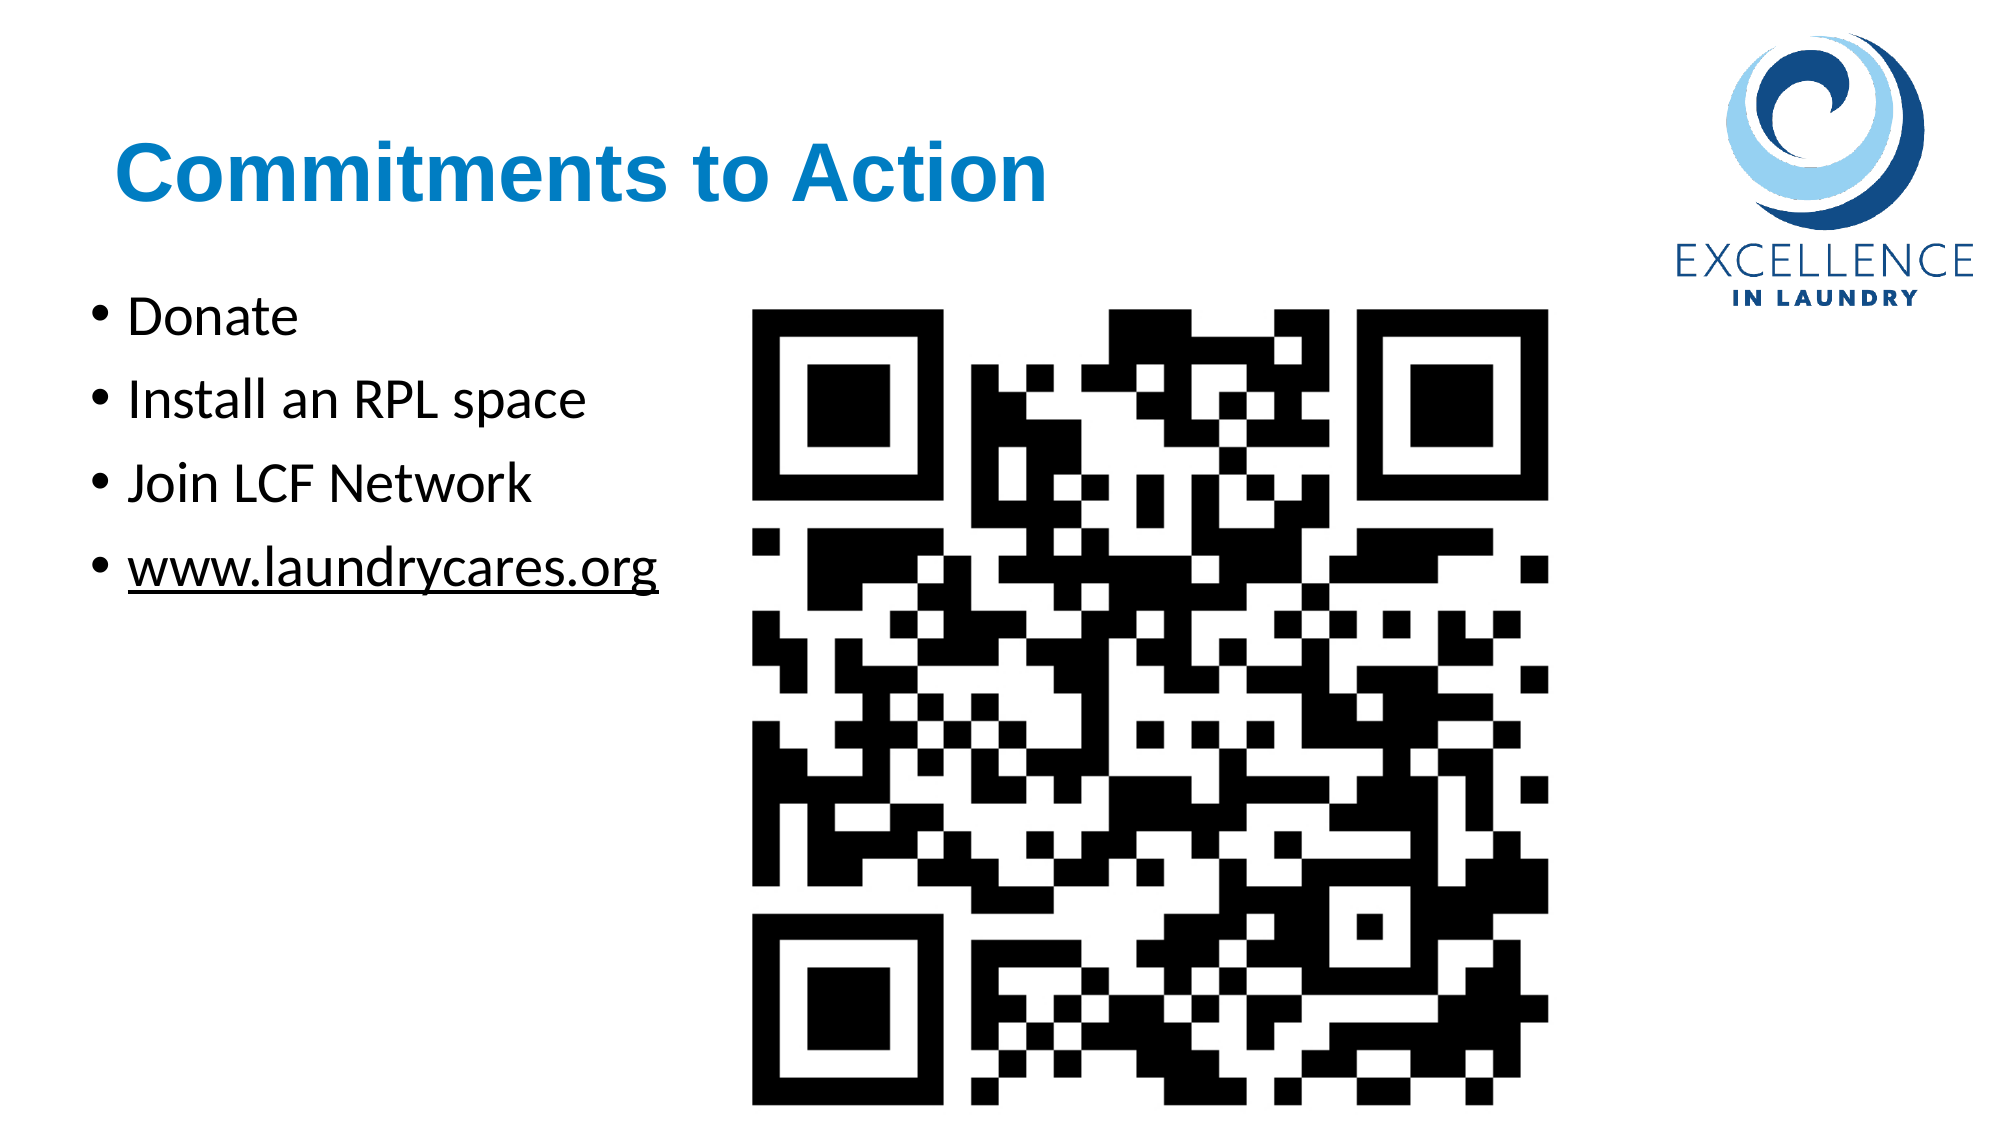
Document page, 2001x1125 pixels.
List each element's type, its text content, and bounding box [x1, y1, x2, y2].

title Commitments to Action [99, 65, 1677, 283]
list Donate Install an RPL space Join LCF Network www.laundrycares.org [75, 277, 925, 992]
picture [725, 282, 1576, 1125]
picture [1677, 33, 1973, 306]
